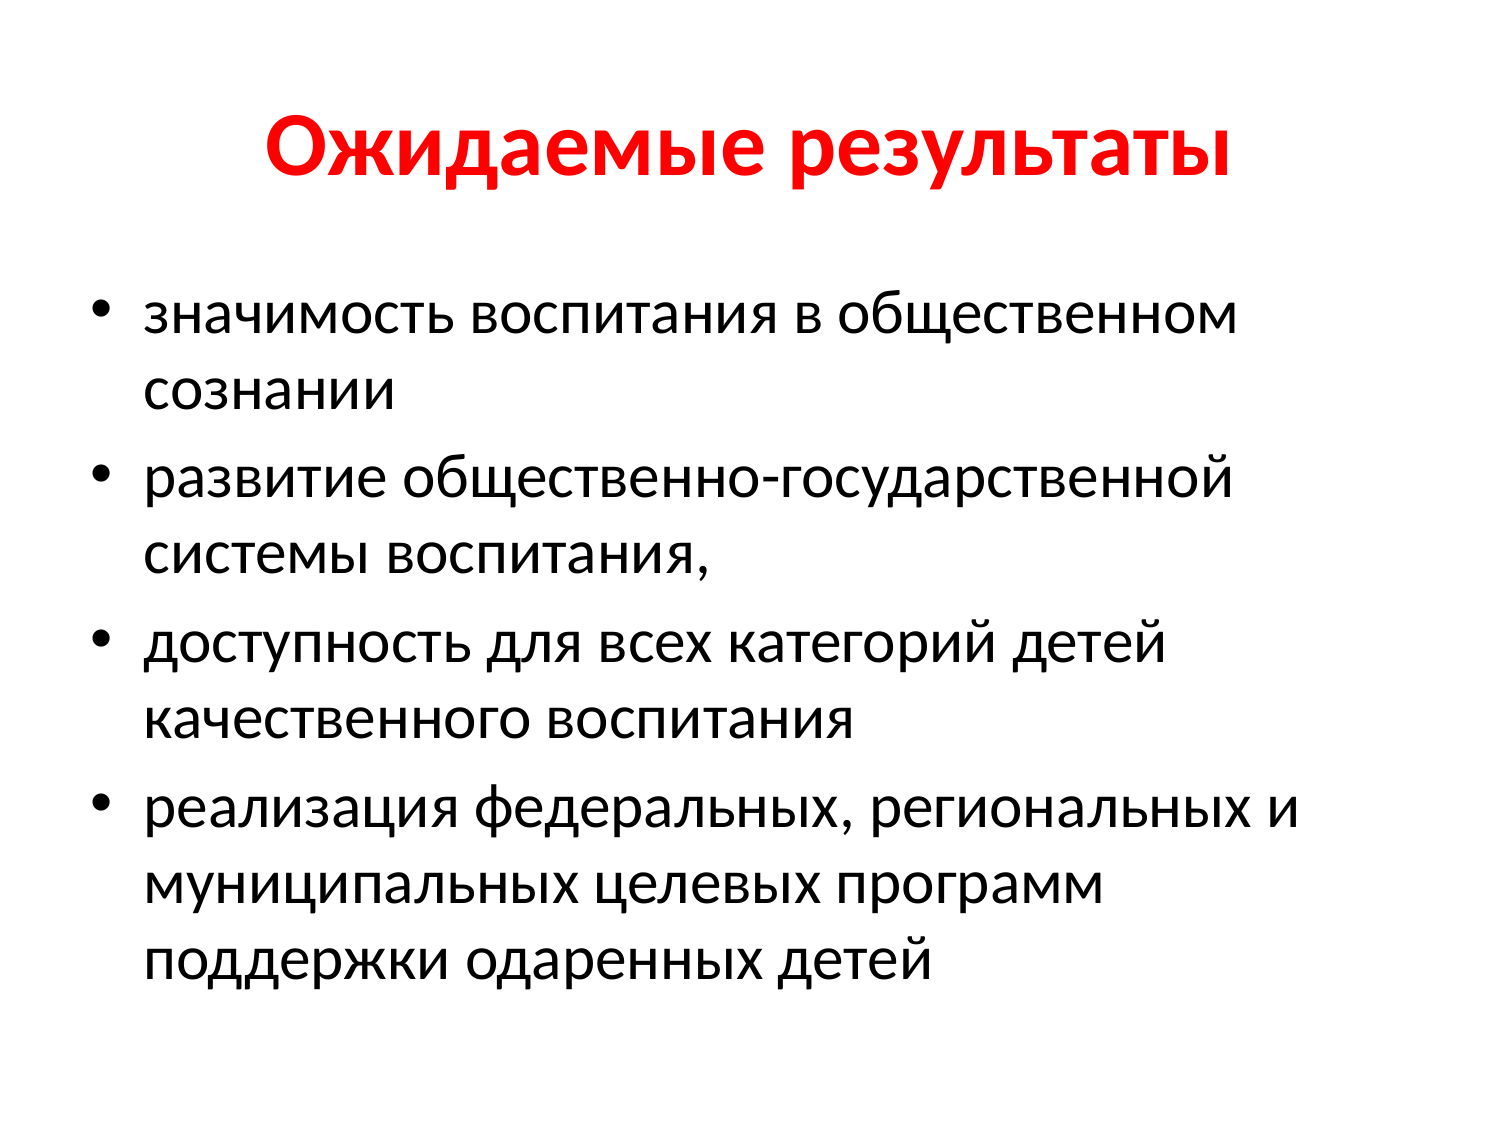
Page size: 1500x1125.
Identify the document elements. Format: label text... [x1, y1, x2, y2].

list значимость воспитания в общественном сознании развитие общественно-государственной системы воспитания, доступность для всех категорий детей качественного воспитания реализация федеральных, региональных и муниципальных целевых программ поддержки одаренных детей [75, 262, 1425, 1005]
title Ожидаемые результаты [75, 45, 1425, 233]
